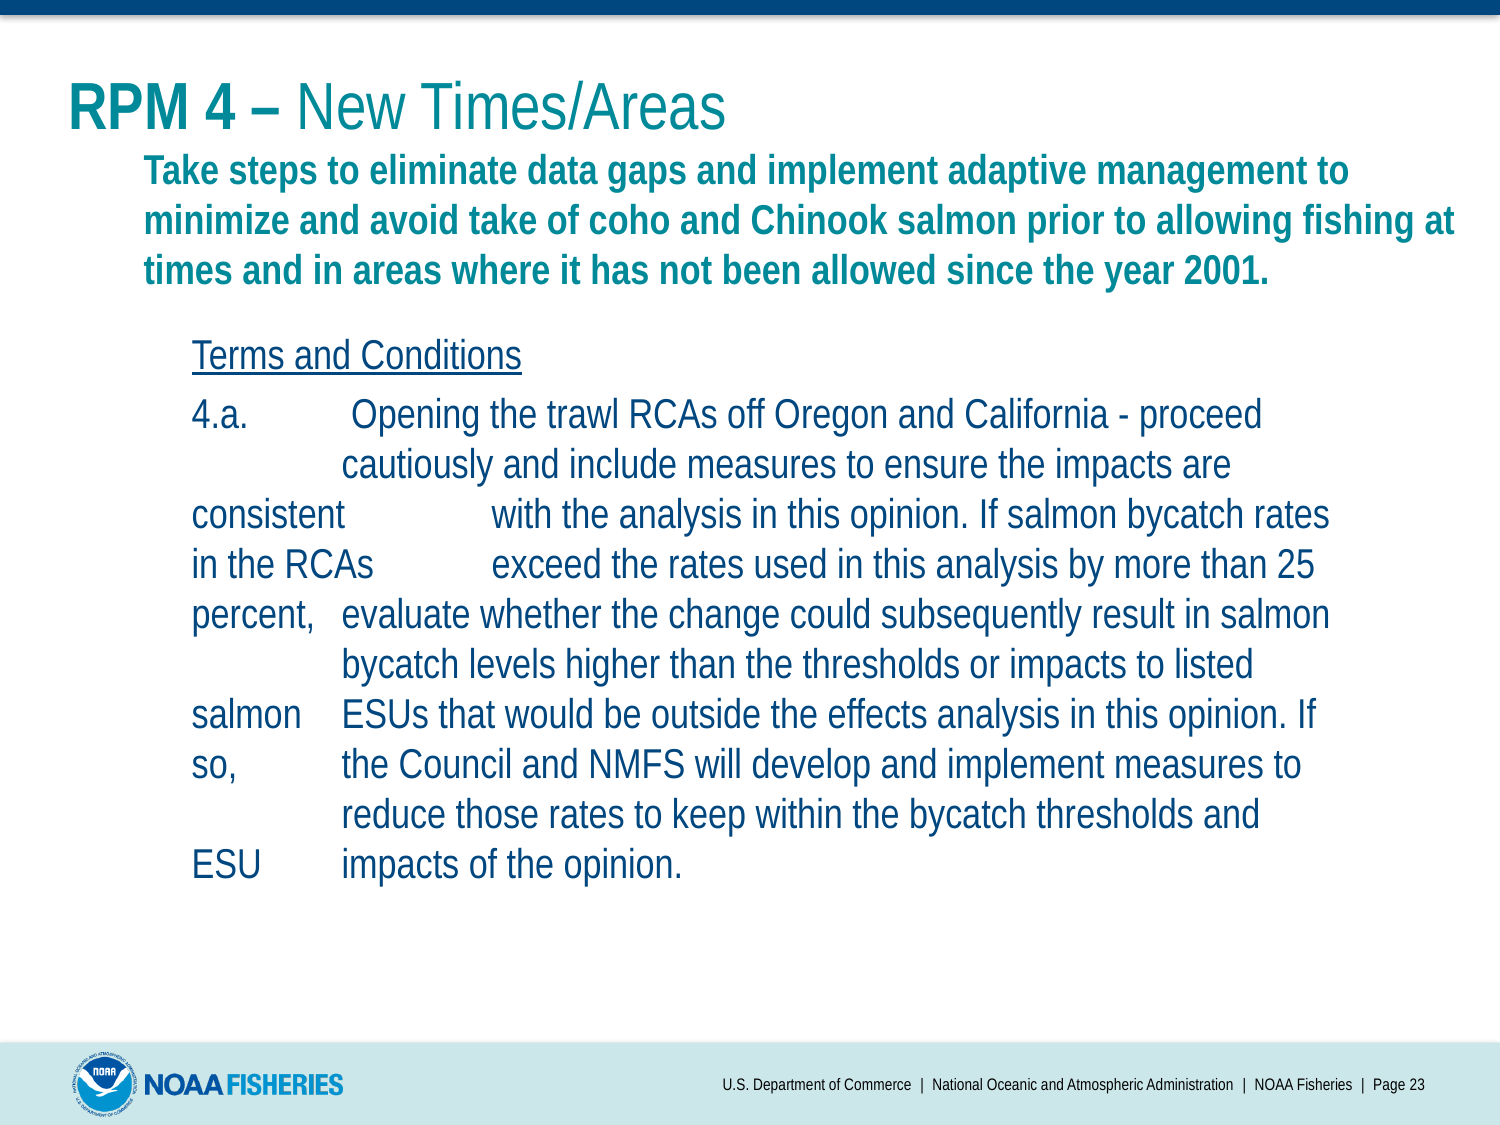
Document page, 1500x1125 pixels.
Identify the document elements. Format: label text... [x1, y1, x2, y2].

list Terms and Conditions 4.a. Opening the trawl RCAs off Oregon and California - proceed cautiously and include measures to ensure the impacts are consistent with the analysis in this opinion. If salmon bycatch rates in the RCAs exceed the rates used in this analysis by more than 25 percent, evaluate whether the change could subsequently result in salmon bycatch levels higher than the thresholds or impacts to listed salmon ESUs that would be outside the effects analysis in this opinion. If so, the Council and NMFS will develop and implement measures to reduce those rates to keep within the bycatch thresholds and ESU impacts of the opinion. [176, 320, 1354, 589]
picture [72, 1052, 343, 1117]
slide_number U.S. Department of Commerce | National Oceanic and Atmospheric Administration | NOAA Fisheries | Page 23 [375, 1042, 1425, 1125]
picture [335, 1078, 343, 1085]
title RPM 4 – New Times/Areas Take steps to eliminate data gaps and implement adaptive management to minimize and avoid take of coho and Chinook salmon prior to allowing fishing at times and in areas where it has not been allowed since the year 2001. [53, 55, 1478, 167]
